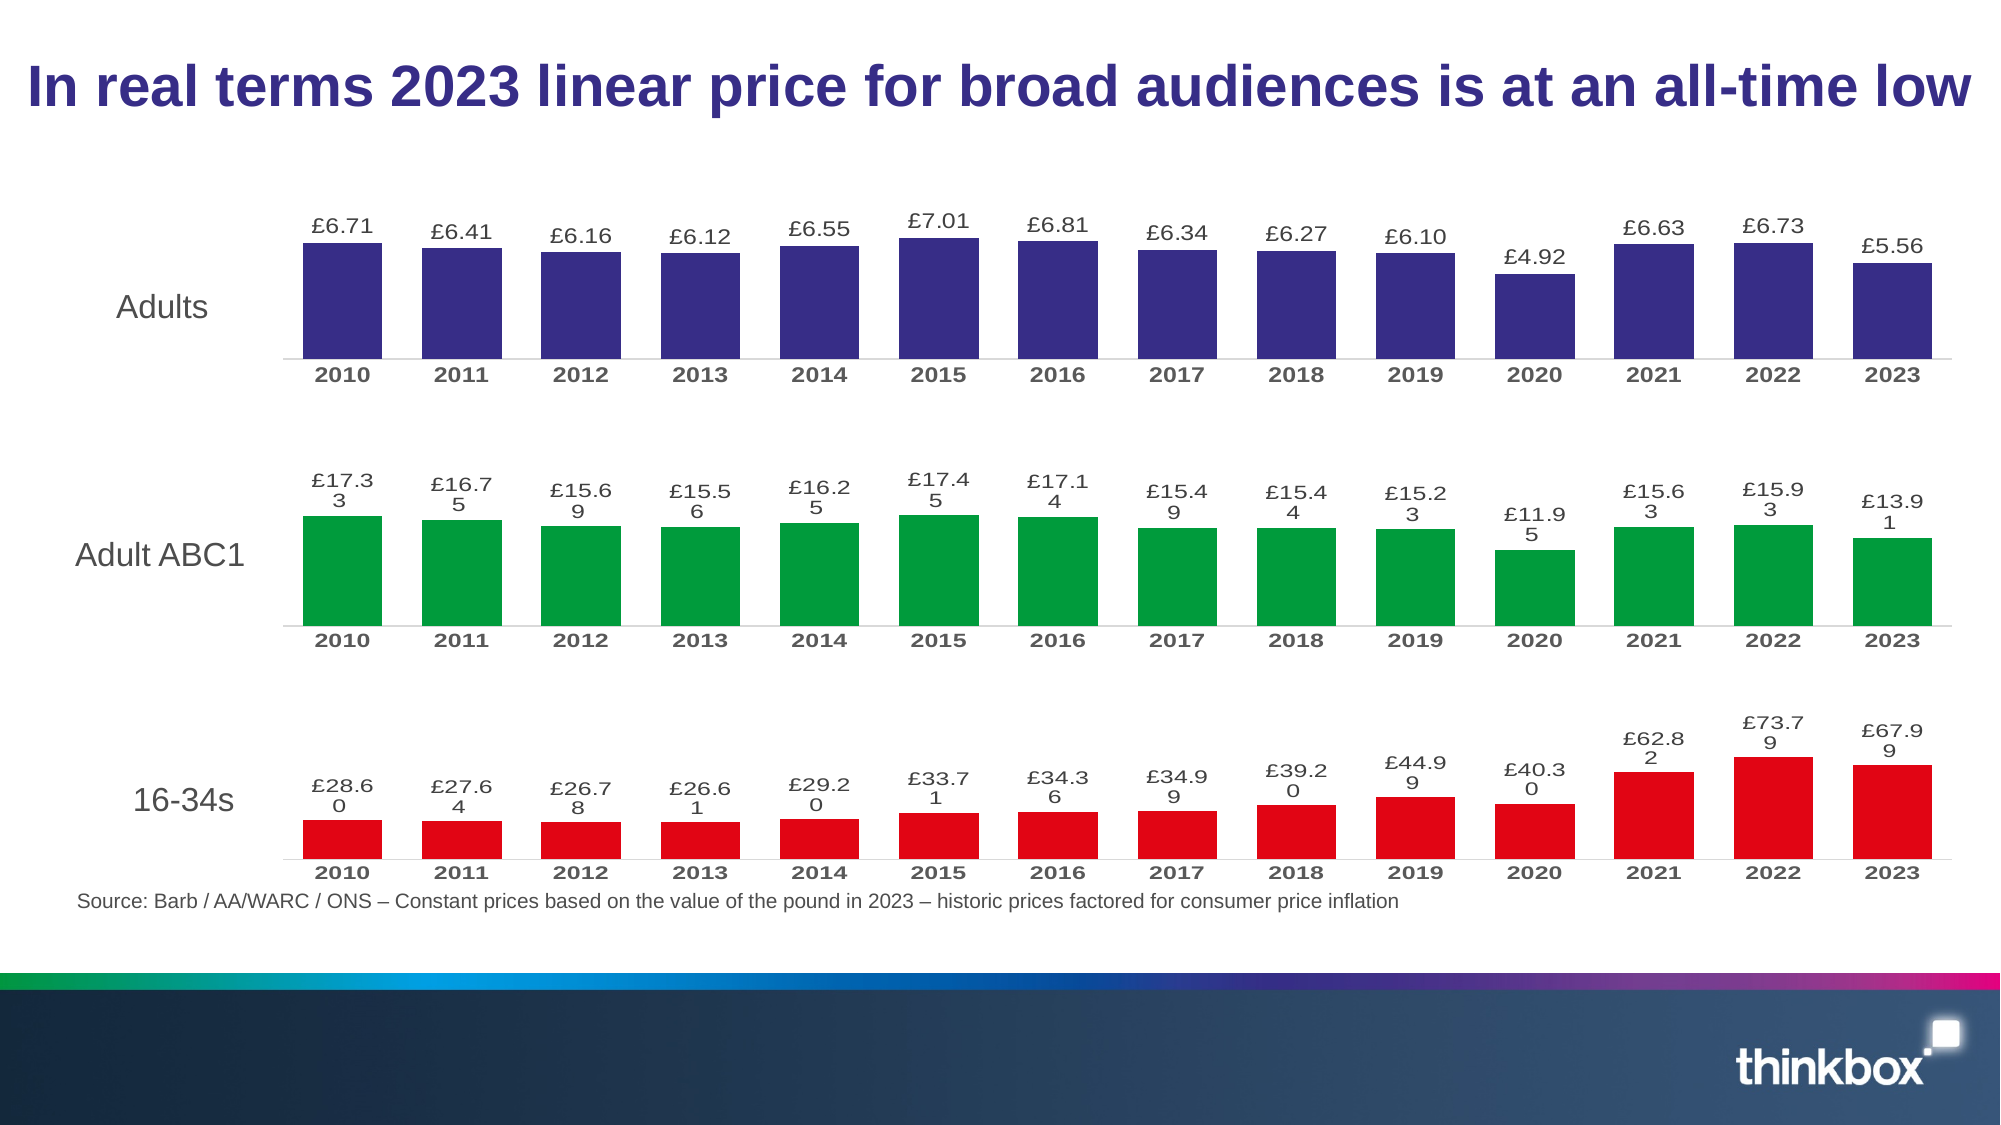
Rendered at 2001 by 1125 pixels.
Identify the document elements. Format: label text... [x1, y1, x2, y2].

list Source: Barb / AA/WARC / ONS – Constant prices based on the value of the pound in 2023 – historic prices factored for consumer price inflation [61, 880, 1922, 931]
text_box 16-34s [118, 770, 248, 826]
title In real terms 2023 linear price for broad audiences is at an all-time low [12, 48, 2000, 217]
chart [248, 187, 1988, 390]
chart [248, 449, 1988, 655]
chart [248, 694, 1988, 886]
picture [0, 973, 2000, 1125]
text_box Adult ABC1 [60, 526, 248, 581]
text_box Adults [101, 277, 233, 333]
